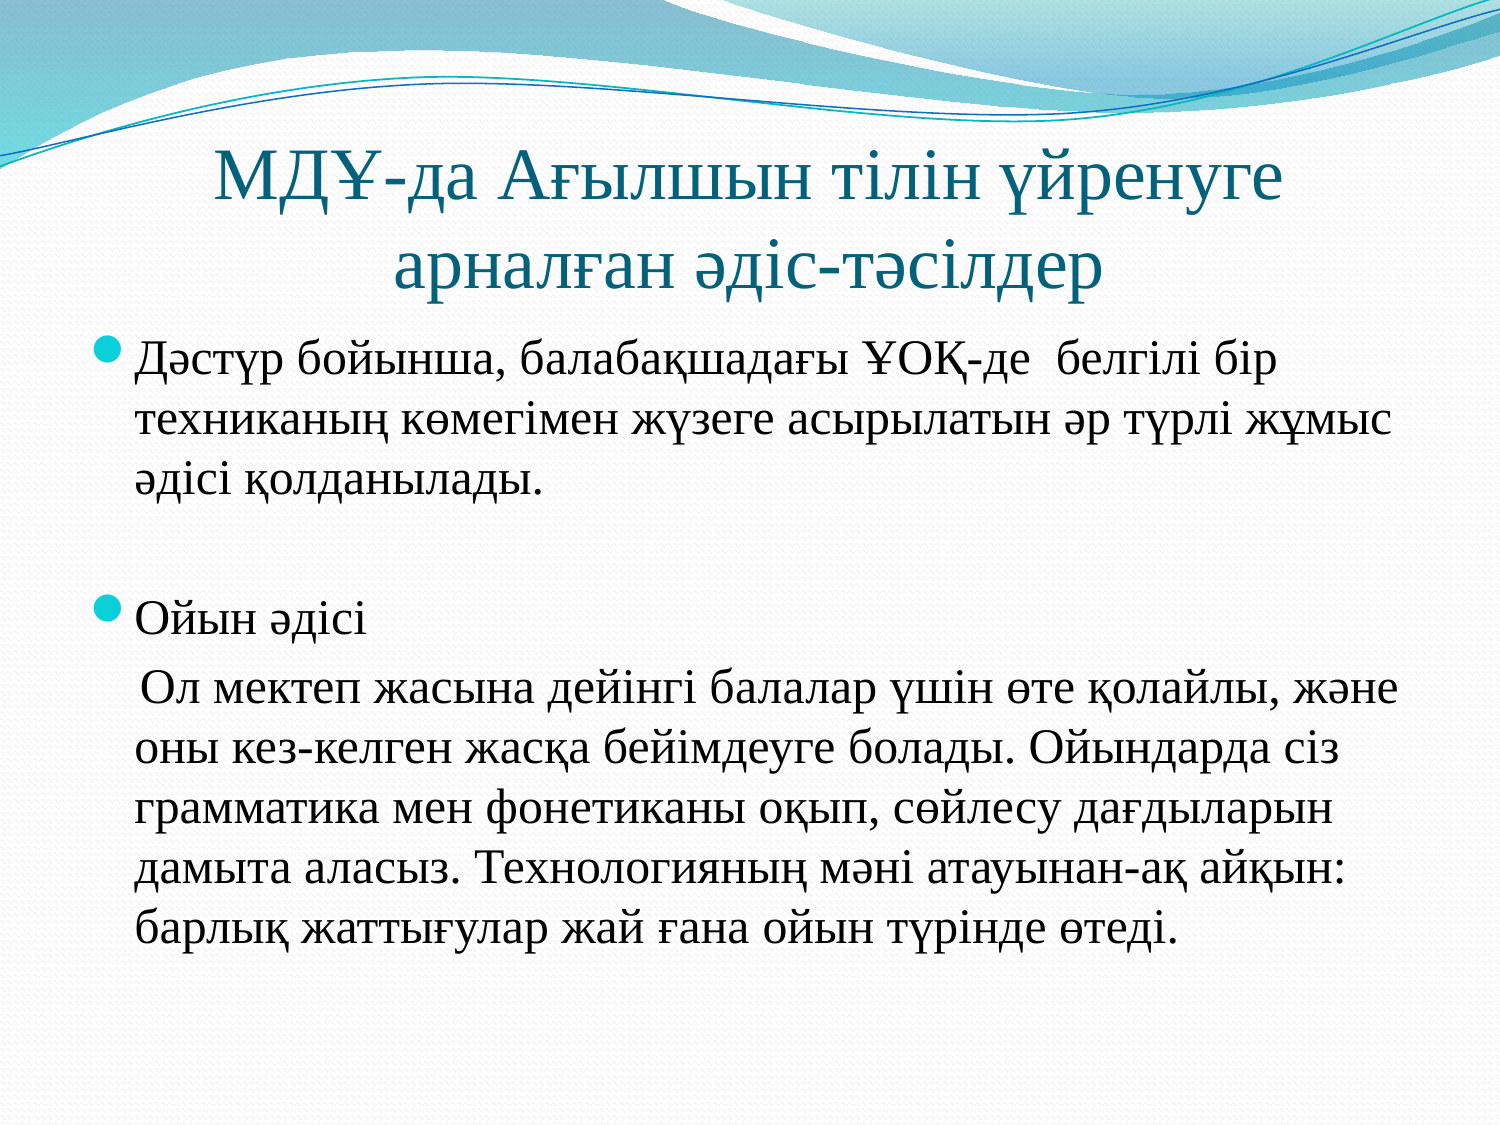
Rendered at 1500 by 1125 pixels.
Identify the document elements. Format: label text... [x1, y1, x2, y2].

list Дәстүр бойынша, балабақшадағы ҰОҚ-де белгілі бір техниканың көмегімен жүзеге асырылатын әр түрлі жұмыс әдісі қолданылады. Ойын әдісі Ол мектеп жасына дейінгі балалар үшін өте қолайлы, және оны кез-келген жасқа бейімдеуге болады. Ойындарда сіз грамматика мен фонетиканы оқып, сөйлесу дағдыларын дамыта аласыз. Технологияның мәні атауынан-ақ айқын: барлық жаттығулар жай ғана ойын түрінде өтеді. [75, 317, 1425, 1038]
title МДҰ-да Ағылшын тілін үйренуге арналған әдіс-тәсілдер [75, 115, 1425, 303]
